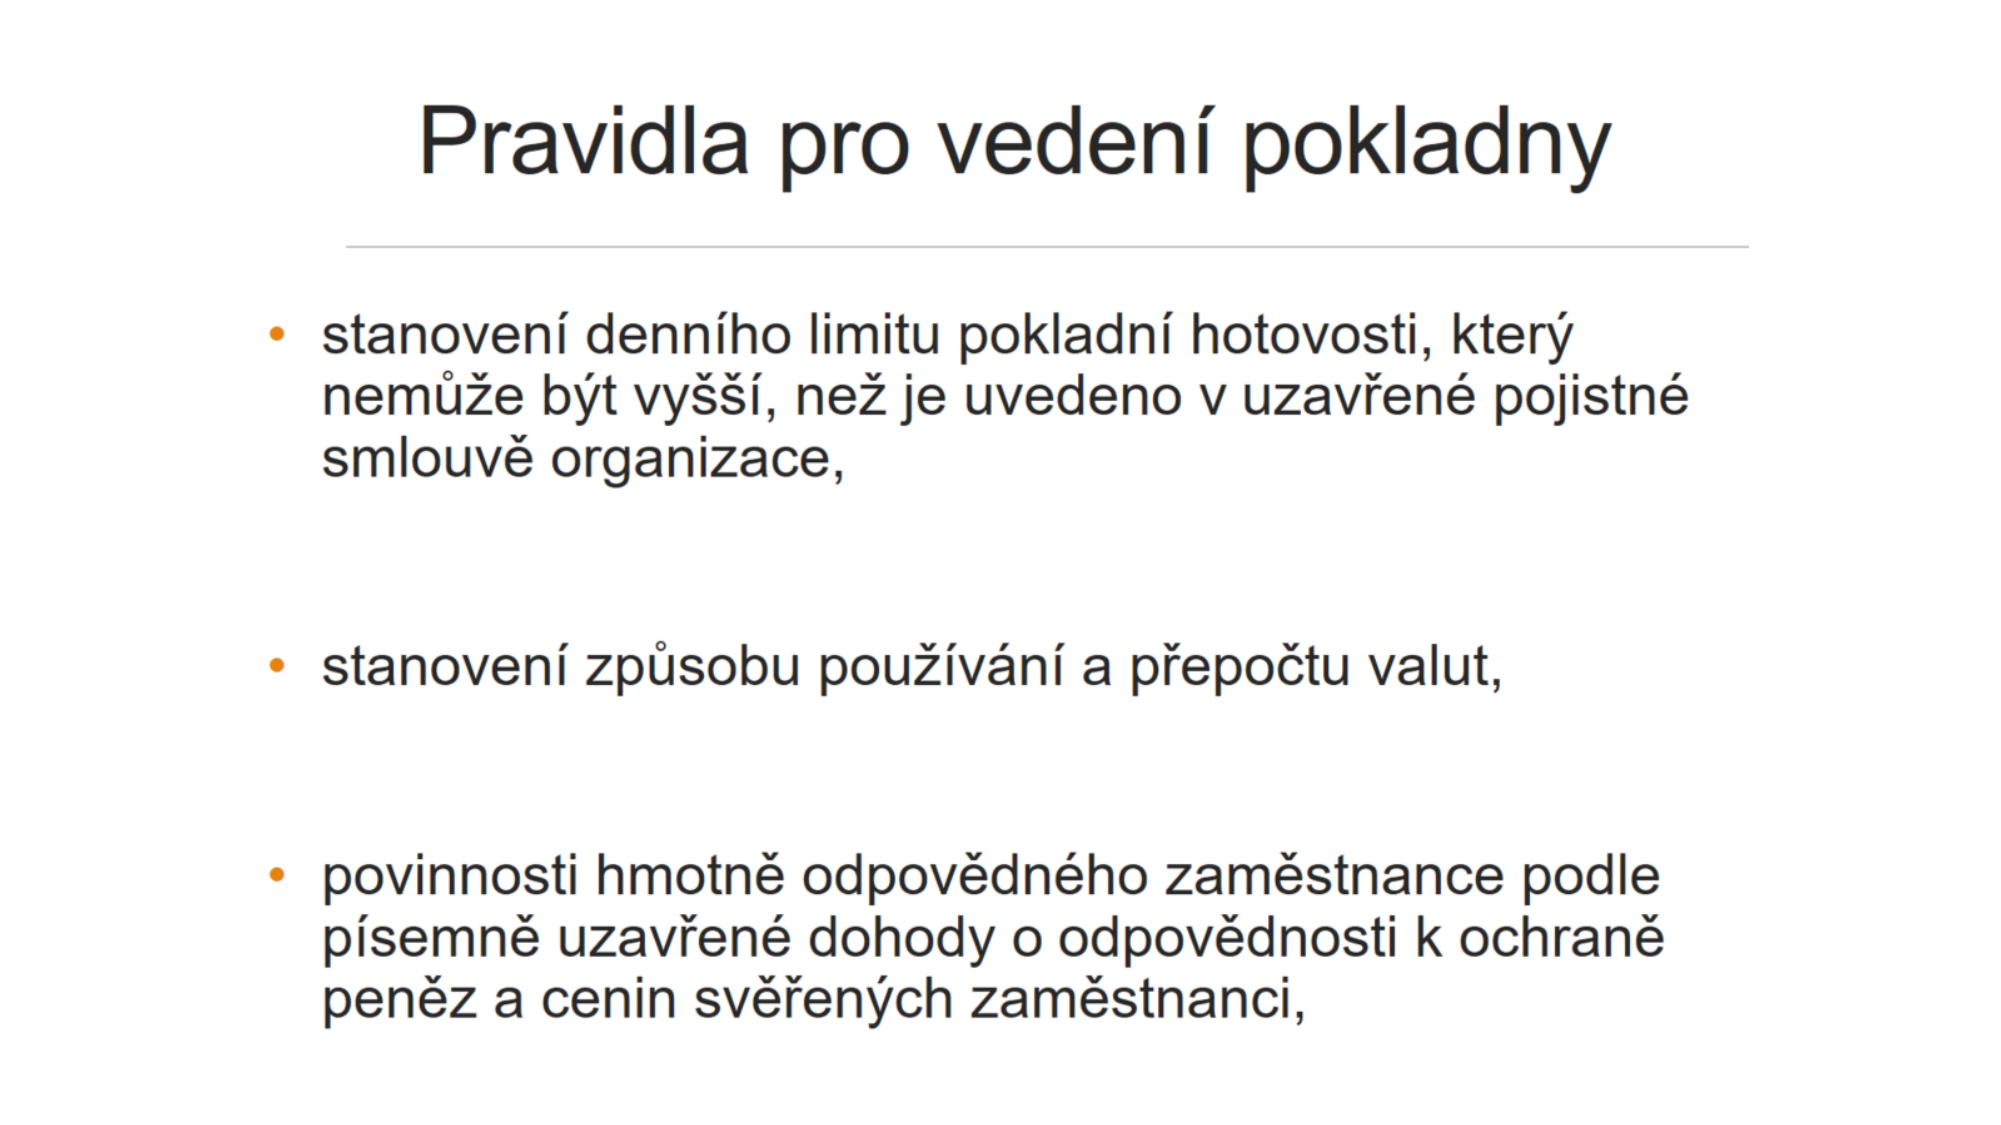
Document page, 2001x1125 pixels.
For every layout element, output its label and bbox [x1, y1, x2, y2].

picture [251, 43, 1749, 1082]
